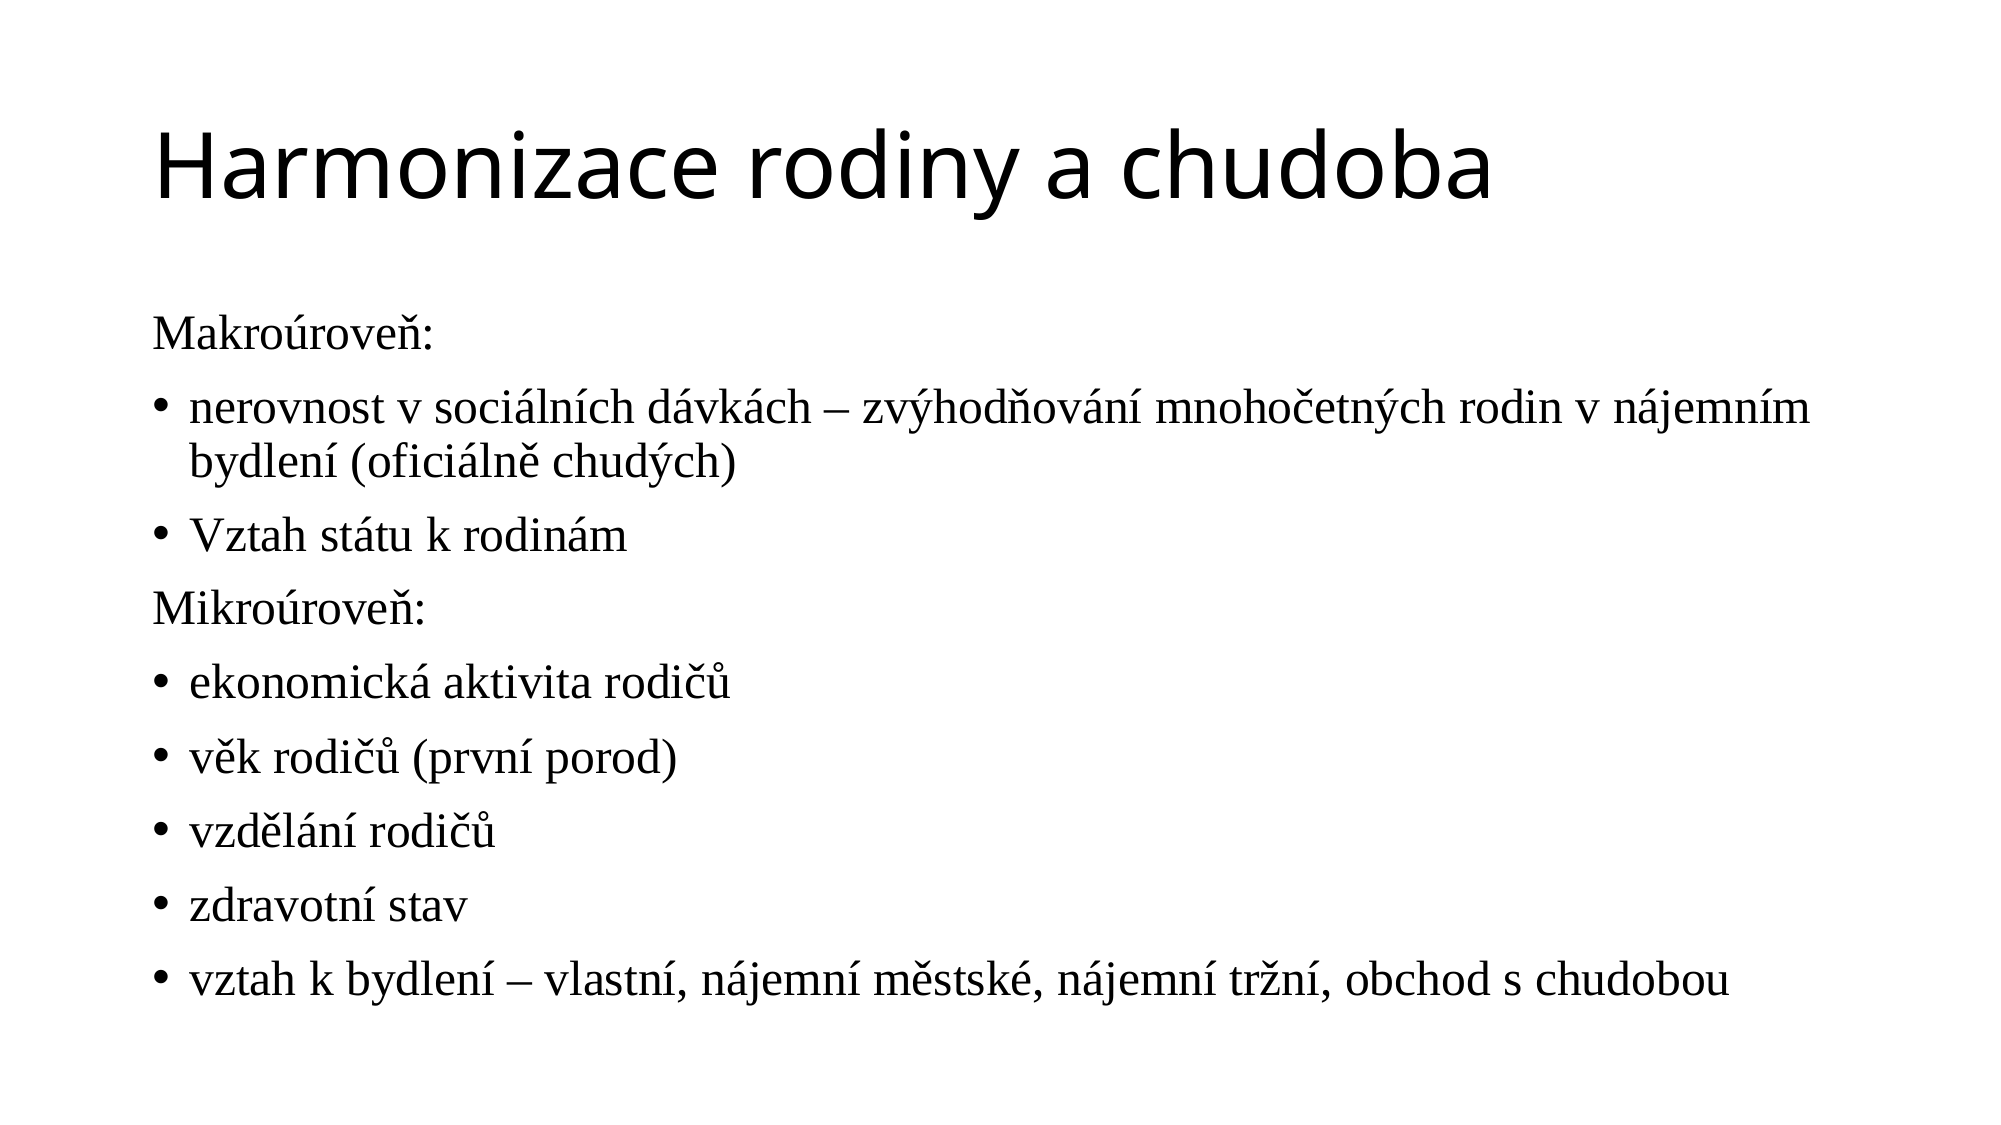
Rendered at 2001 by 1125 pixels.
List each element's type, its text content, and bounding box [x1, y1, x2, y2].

list Makroúroveň: nerovnost v sociálních dávkách – zvýhodňování mnohočetných rodin v nájemním bydlení (oficiálně chudých) Vztah státu k rodinám Mikroúroveň: ekonomická aktivita rodičů věk rodičů (první porod) vzdělání rodičů zdravotní stav vztah k bydlení – vlastní, nájemní městské, nájemní tržní, obchod s chudobou [137, 299, 1863, 1014]
title Harmonizace rodiny a chudoba [137, 59, 1863, 278]
